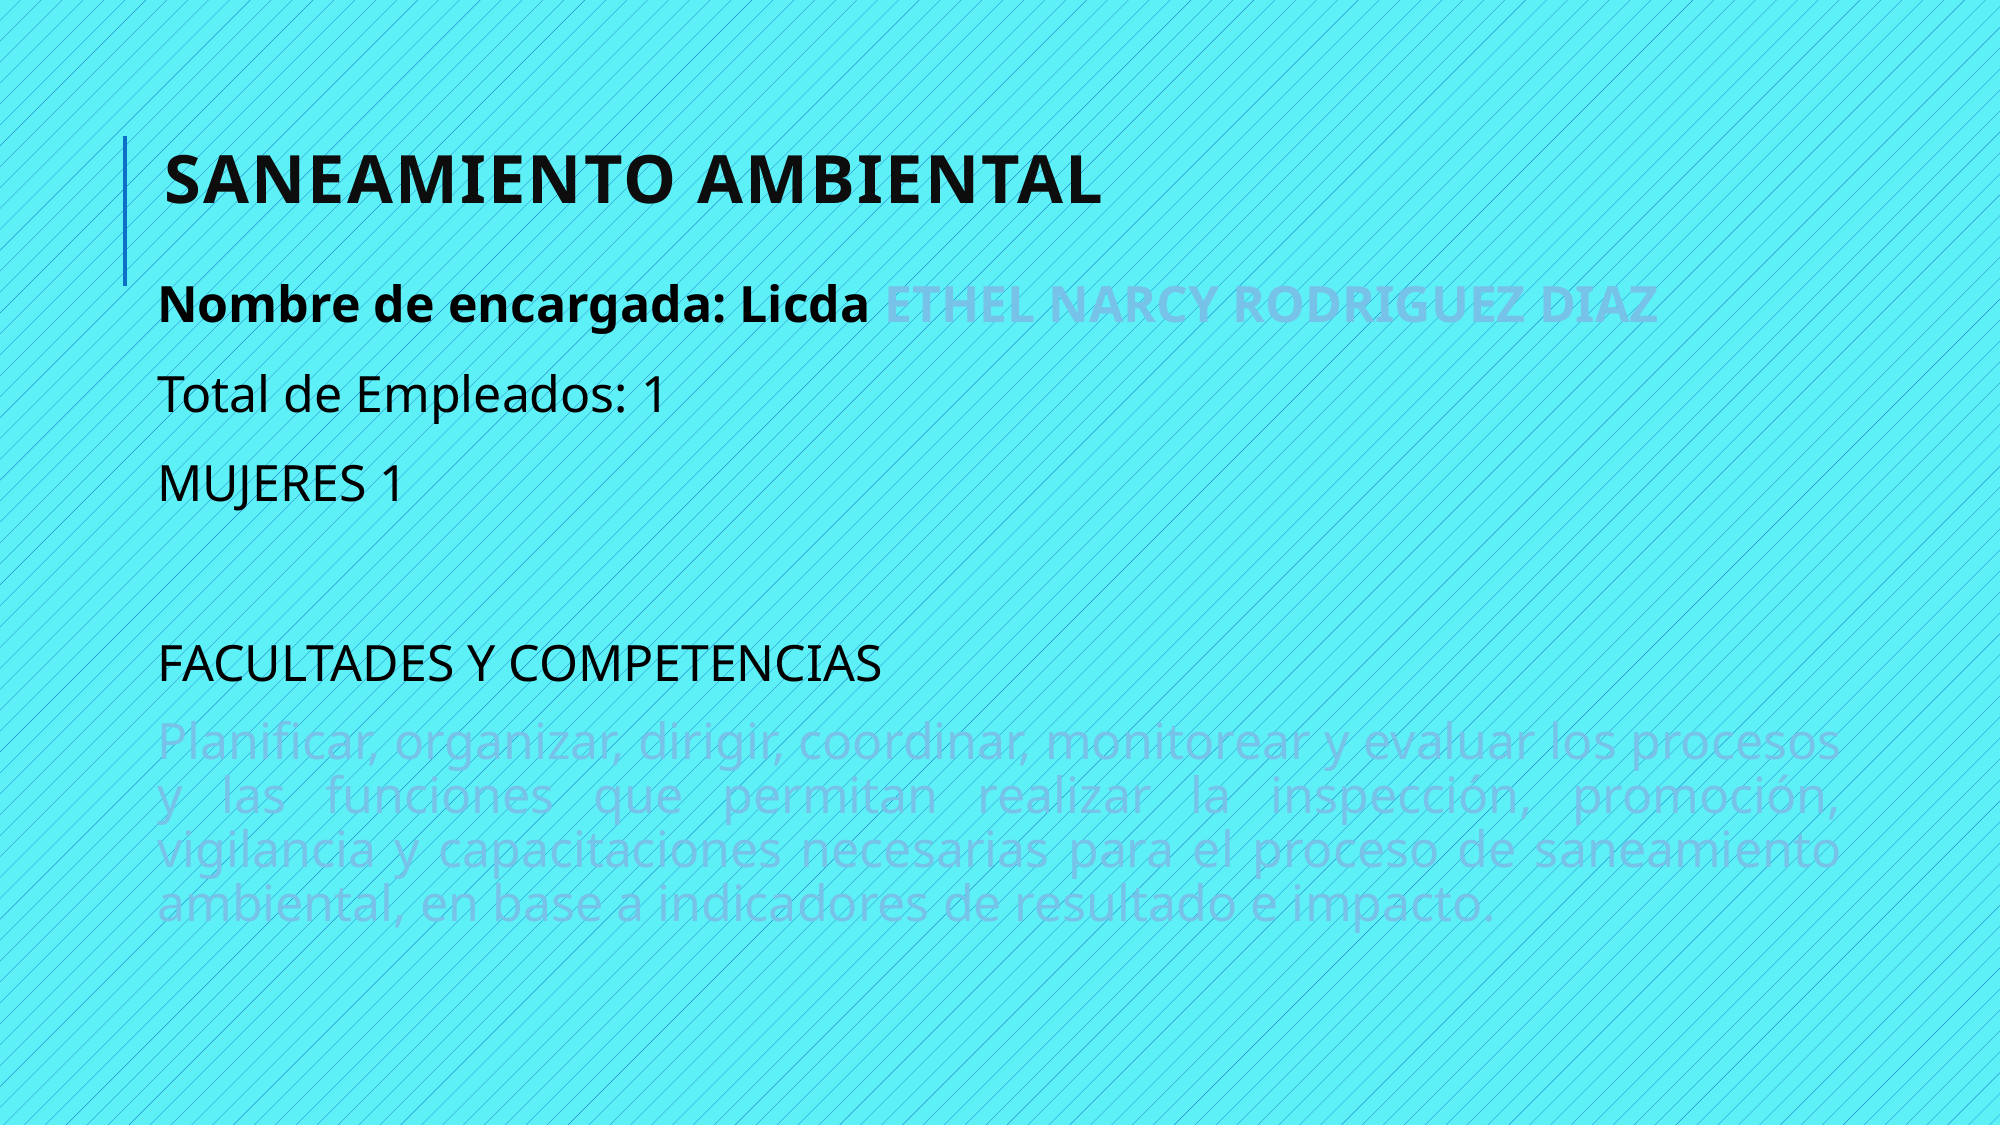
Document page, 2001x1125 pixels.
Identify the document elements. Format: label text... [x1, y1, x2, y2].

title SANEAMIENTO AMBIENTAL [149, 99, 1851, 244]
list Nombre de encargada: Licda ETHEL NARCY RODRIGUEZ DIAZ Total de Empleados: 1 MUJERES 1 FACULTADES Y COMPETENCIAS Planificar, organizar, dirigir, coordinar, monitorear y evaluar los procesos y las funciones que permitan realizar la inspección, promoción, vigilancia y capacitaciones necesarias para el proceso de saneamiento ambiental, en base a indicadores de resultado e impacto. [149, 244, 1851, 956]
